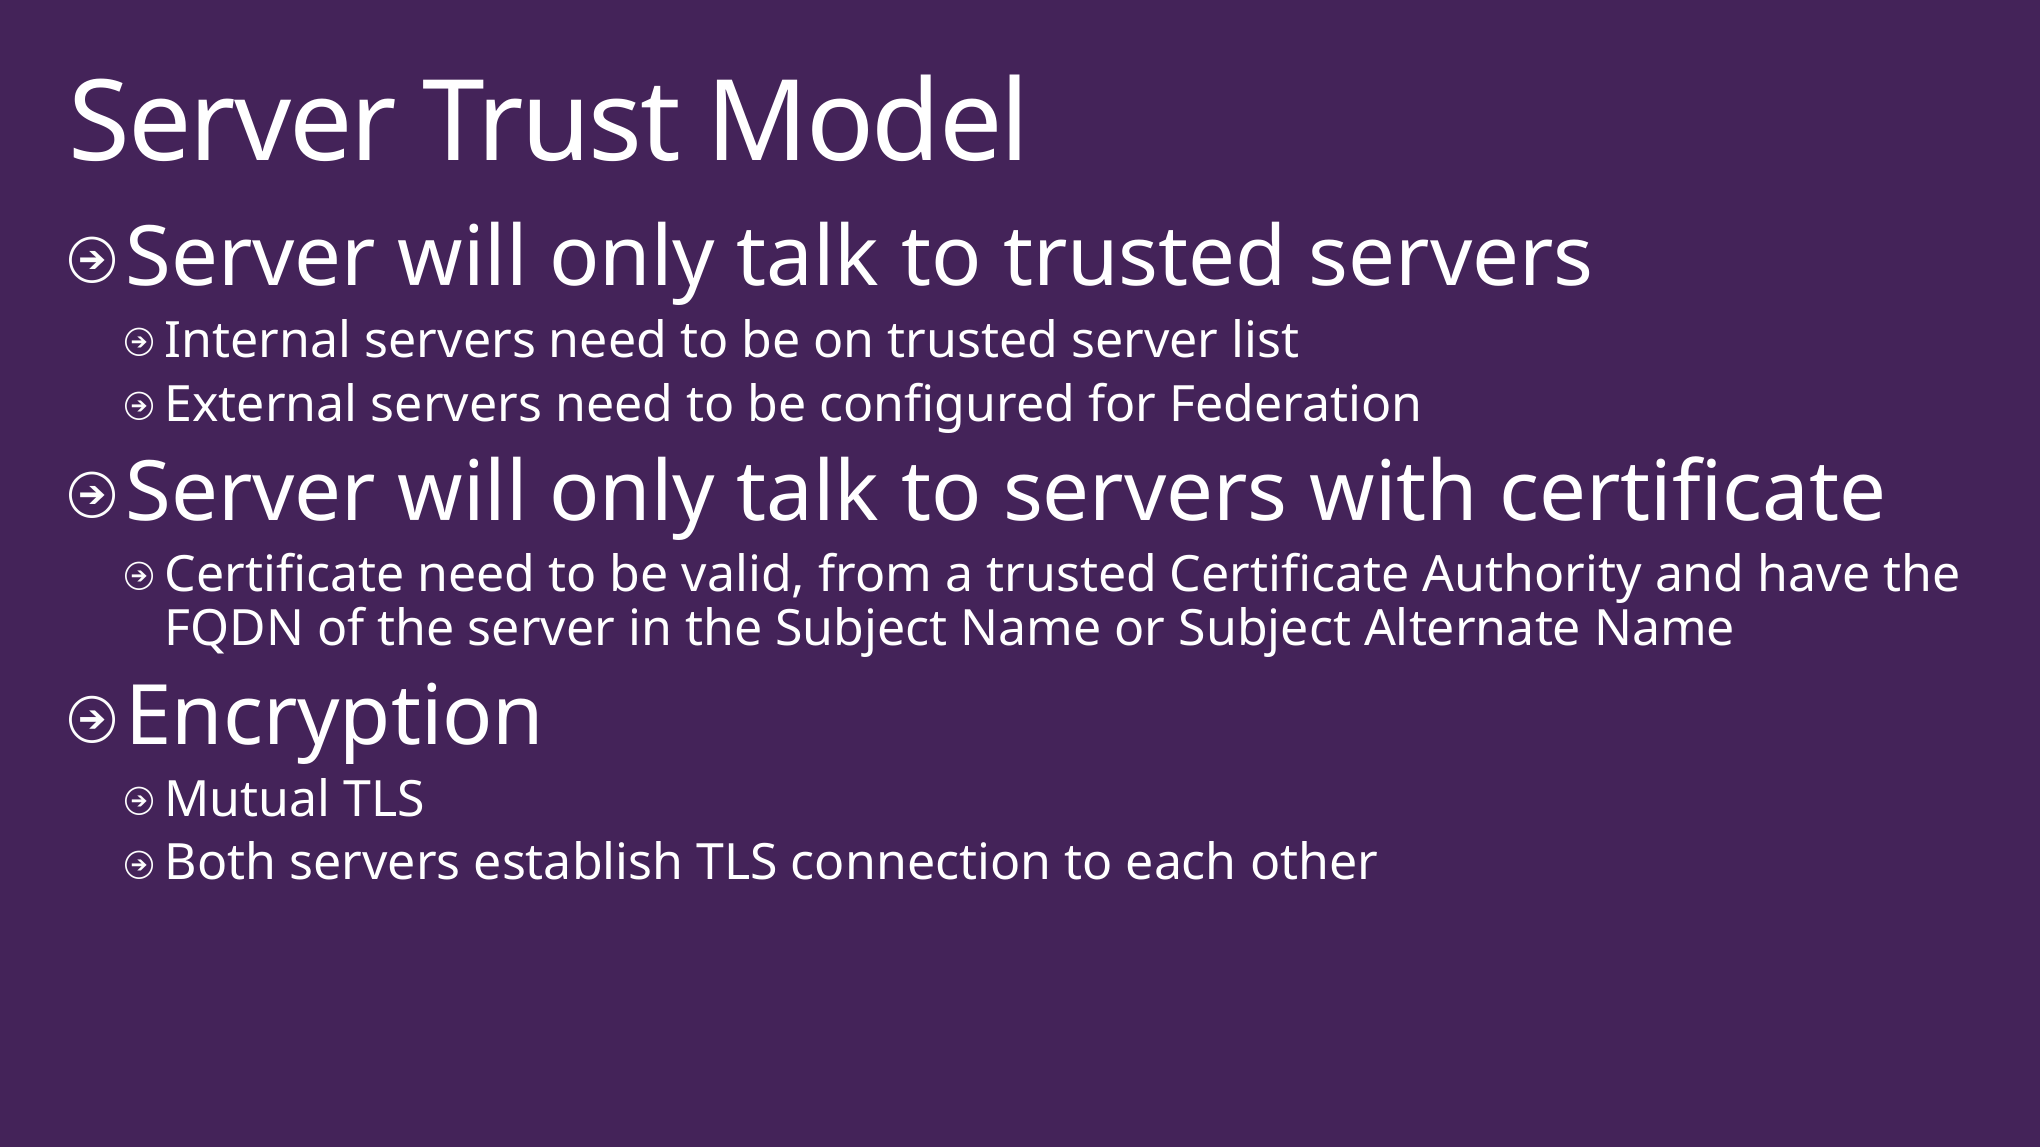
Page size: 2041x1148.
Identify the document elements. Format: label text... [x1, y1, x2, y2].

picture [125, 779, 161, 815]
picture [69, 224, 128, 283]
list Server will only talk to trusted servers Internal servers need to be on trusted server list External servers need to be configured for Federation Server will only talk to servers with certificate Certificate need to be valid, from a trusted Certificate Authority and have the FQDN of the server in the Subject Name or Subject Alternate Name Encryption Mutual TLS Both servers establish TLS connection to each other [45, 199, 1996, 930]
picture [125, 384, 161, 420]
picture [69, 683, 128, 743]
picture [125, 320, 161, 356]
title Server Trust Model [45, 48, 1996, 199]
picture [69, 459, 128, 518]
picture [125, 843, 161, 879]
picture [125, 554, 161, 590]
